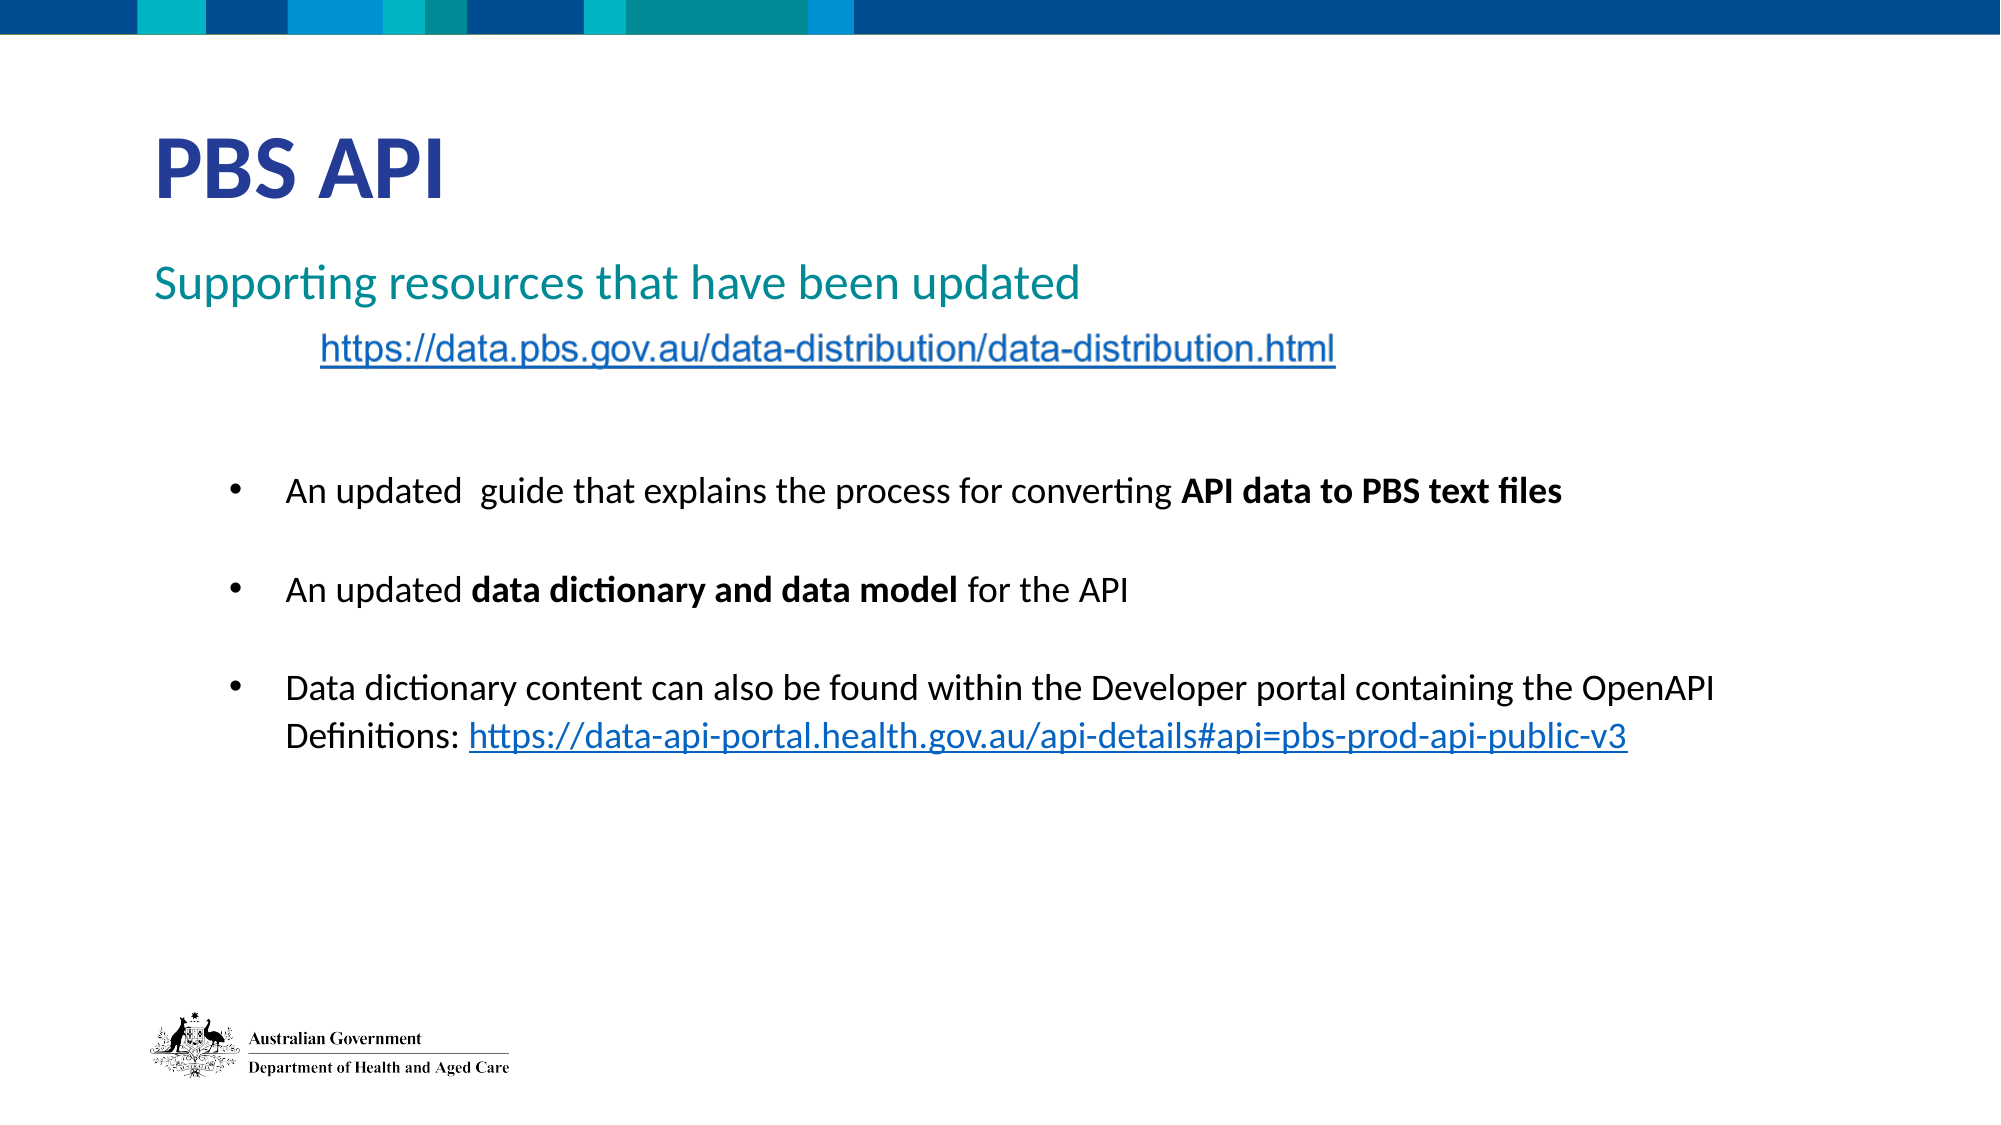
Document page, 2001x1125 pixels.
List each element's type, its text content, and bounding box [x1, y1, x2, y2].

picture [150, 1011, 509, 1078]
picture [296, 312, 1672, 394]
text_box Supporting resources that have been updated An updated guide that explains the process for converting API data to PBS text files An updated data dictionary and data model for the API Data dictionary content can also be found within the Developer portal containing the OpenAPI Definitions: https://data-api-portal.health.gov.au/api-details#api=pbs-prod-api-public-v3 [139, 237, 1873, 962]
text_box PBS API [139, 111, 1934, 226]
